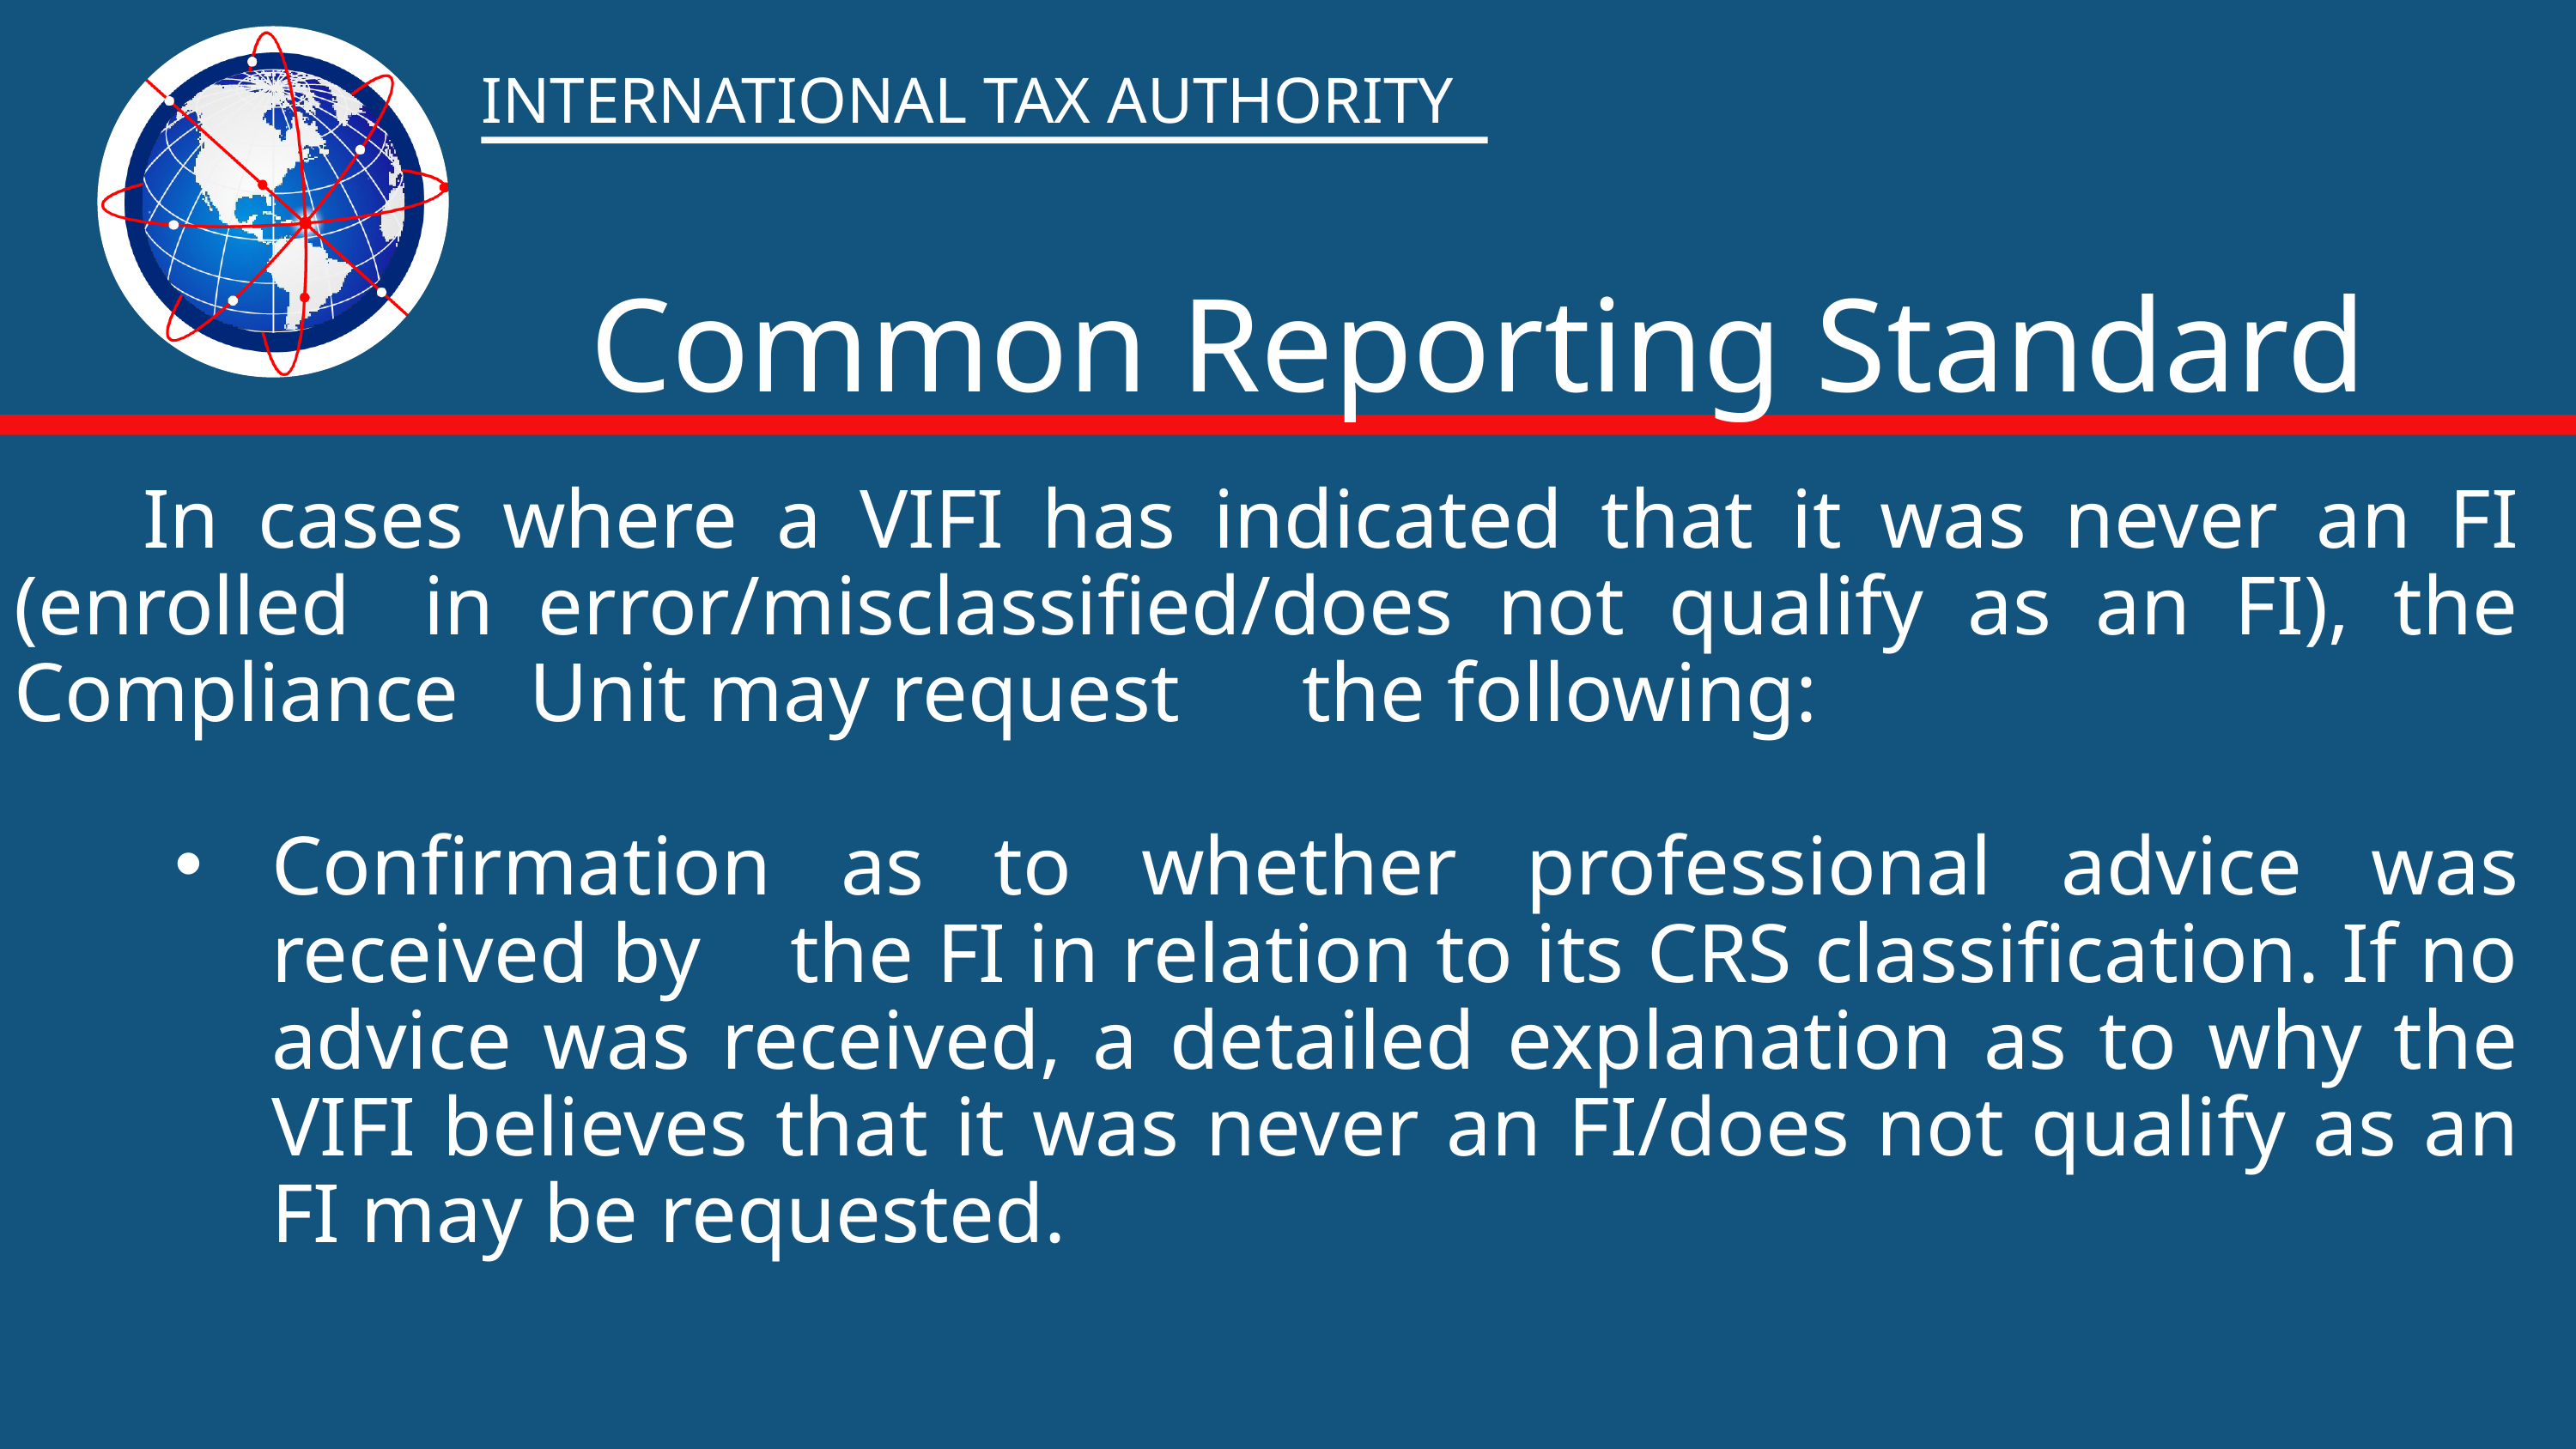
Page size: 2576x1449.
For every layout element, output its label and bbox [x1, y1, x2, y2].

text_box [97, 26, 449, 378]
text_box [0, 0, 2576, 1449]
